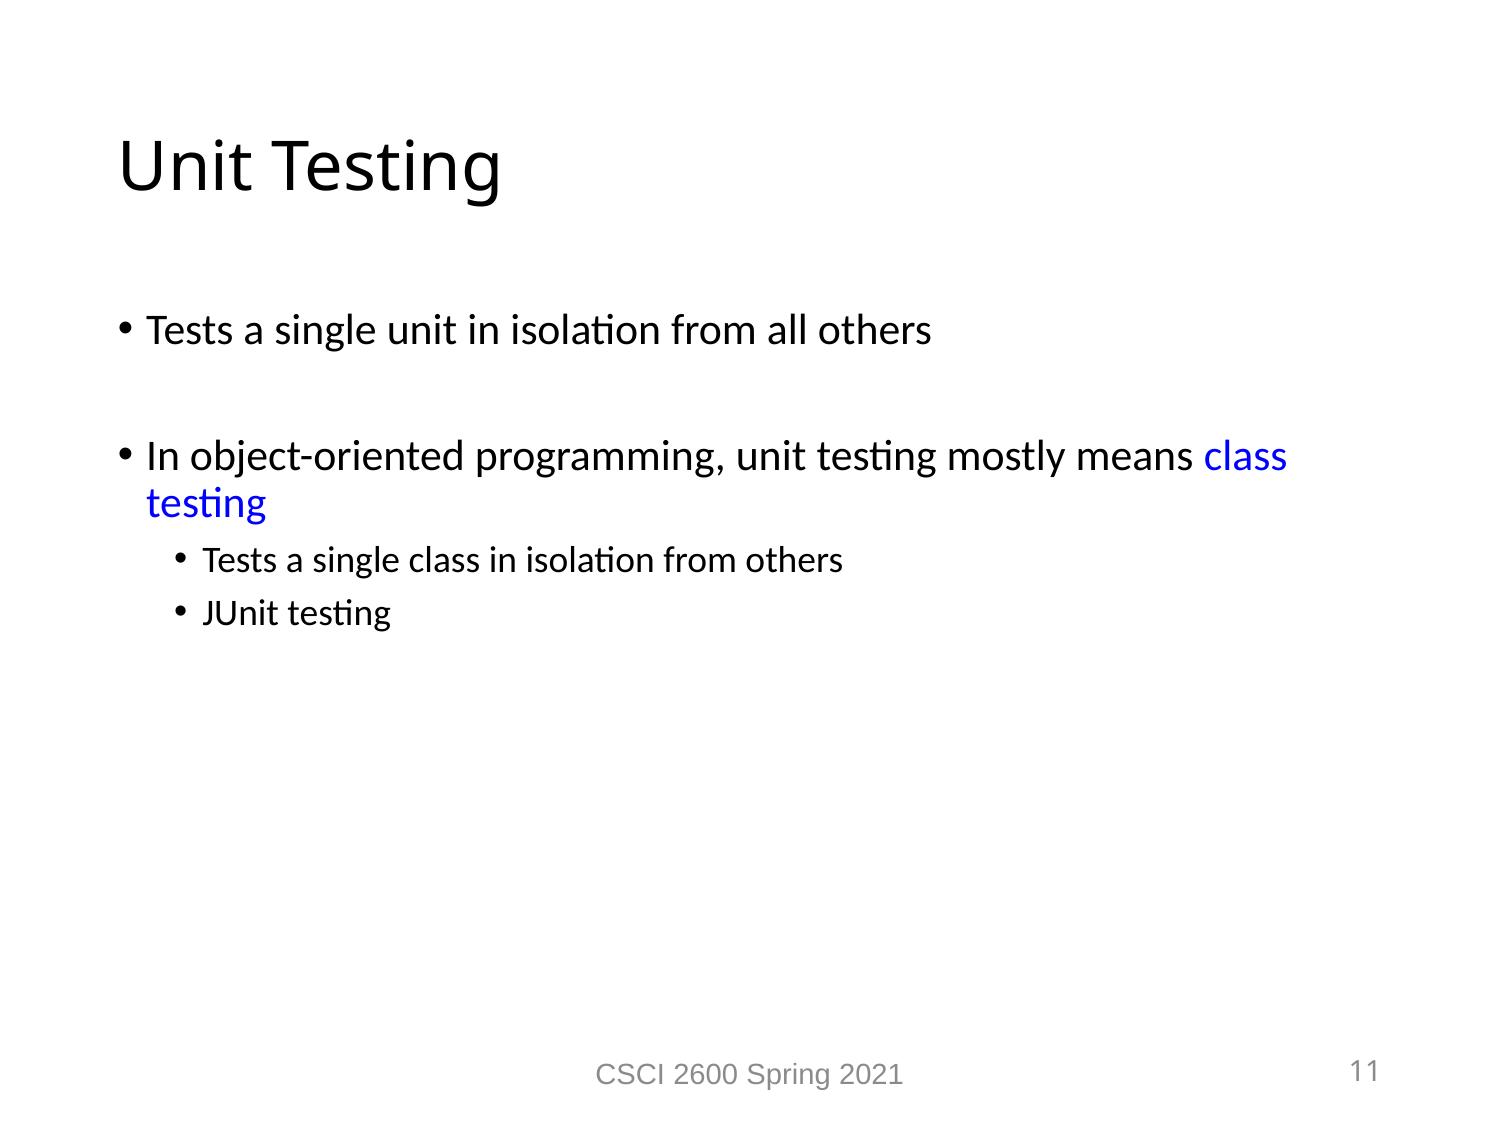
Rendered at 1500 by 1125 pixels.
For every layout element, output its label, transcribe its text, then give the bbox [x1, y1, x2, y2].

text_box Tests a single unit in isolation from all others In object-oriented programming, unit testing mostly means class testing Tests a single class in isolation from others JUnit testing [103, 299, 1397, 1014]
text_box CSCI 2600 Spring 2021 [496, 1042, 1003, 1103]
text_box Unit Testing [103, 59, 1397, 278]
text_box 11 [1059, 1042, 1397, 1103]
